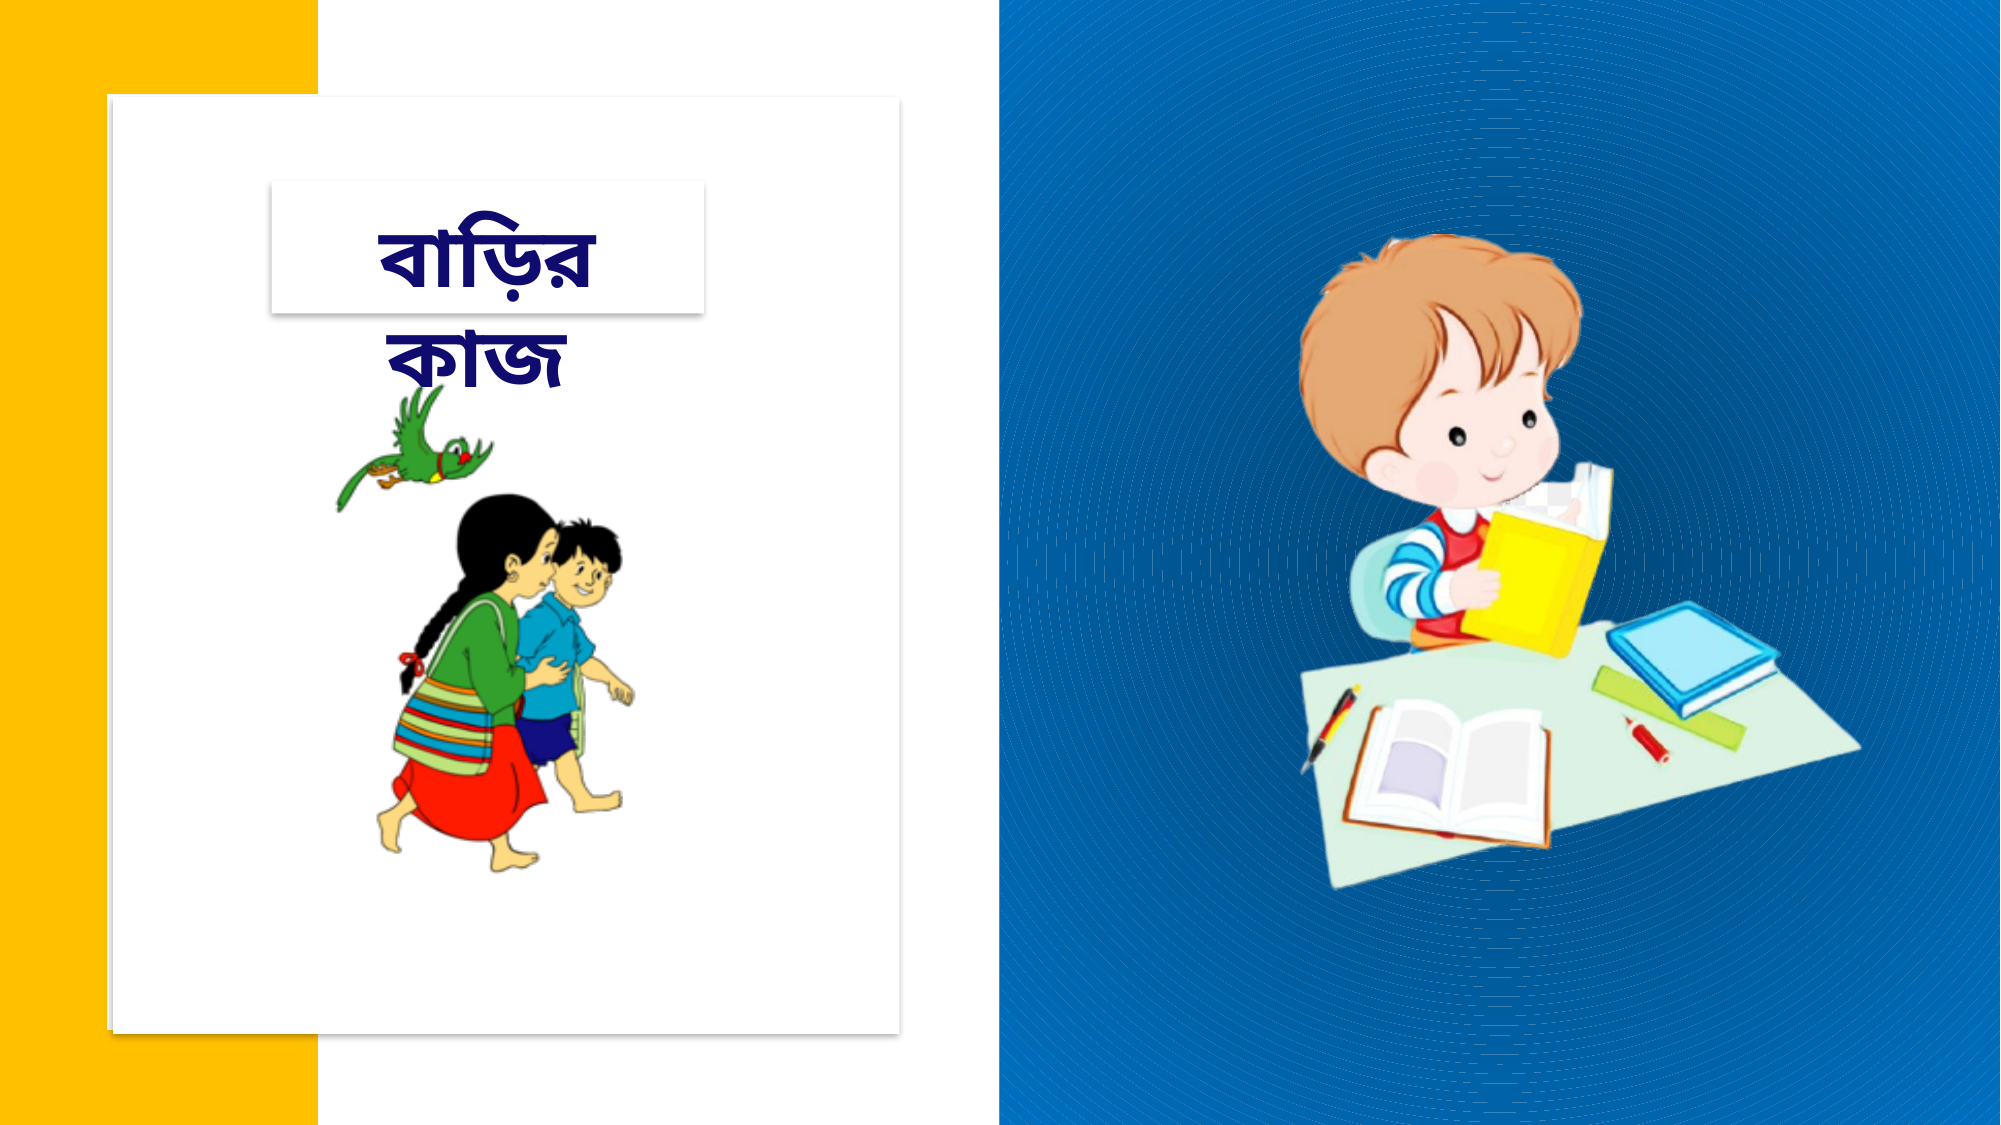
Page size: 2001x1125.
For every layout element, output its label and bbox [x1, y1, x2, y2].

text_box [271, 180, 704, 314]
text_box [0, 0, 318, 1125]
picture [1247, 234, 1887, 891]
picture [201, 340, 753, 911]
text_box [1001, 0, 2000, 1125]
text_box [318, 96, 900, 1035]
